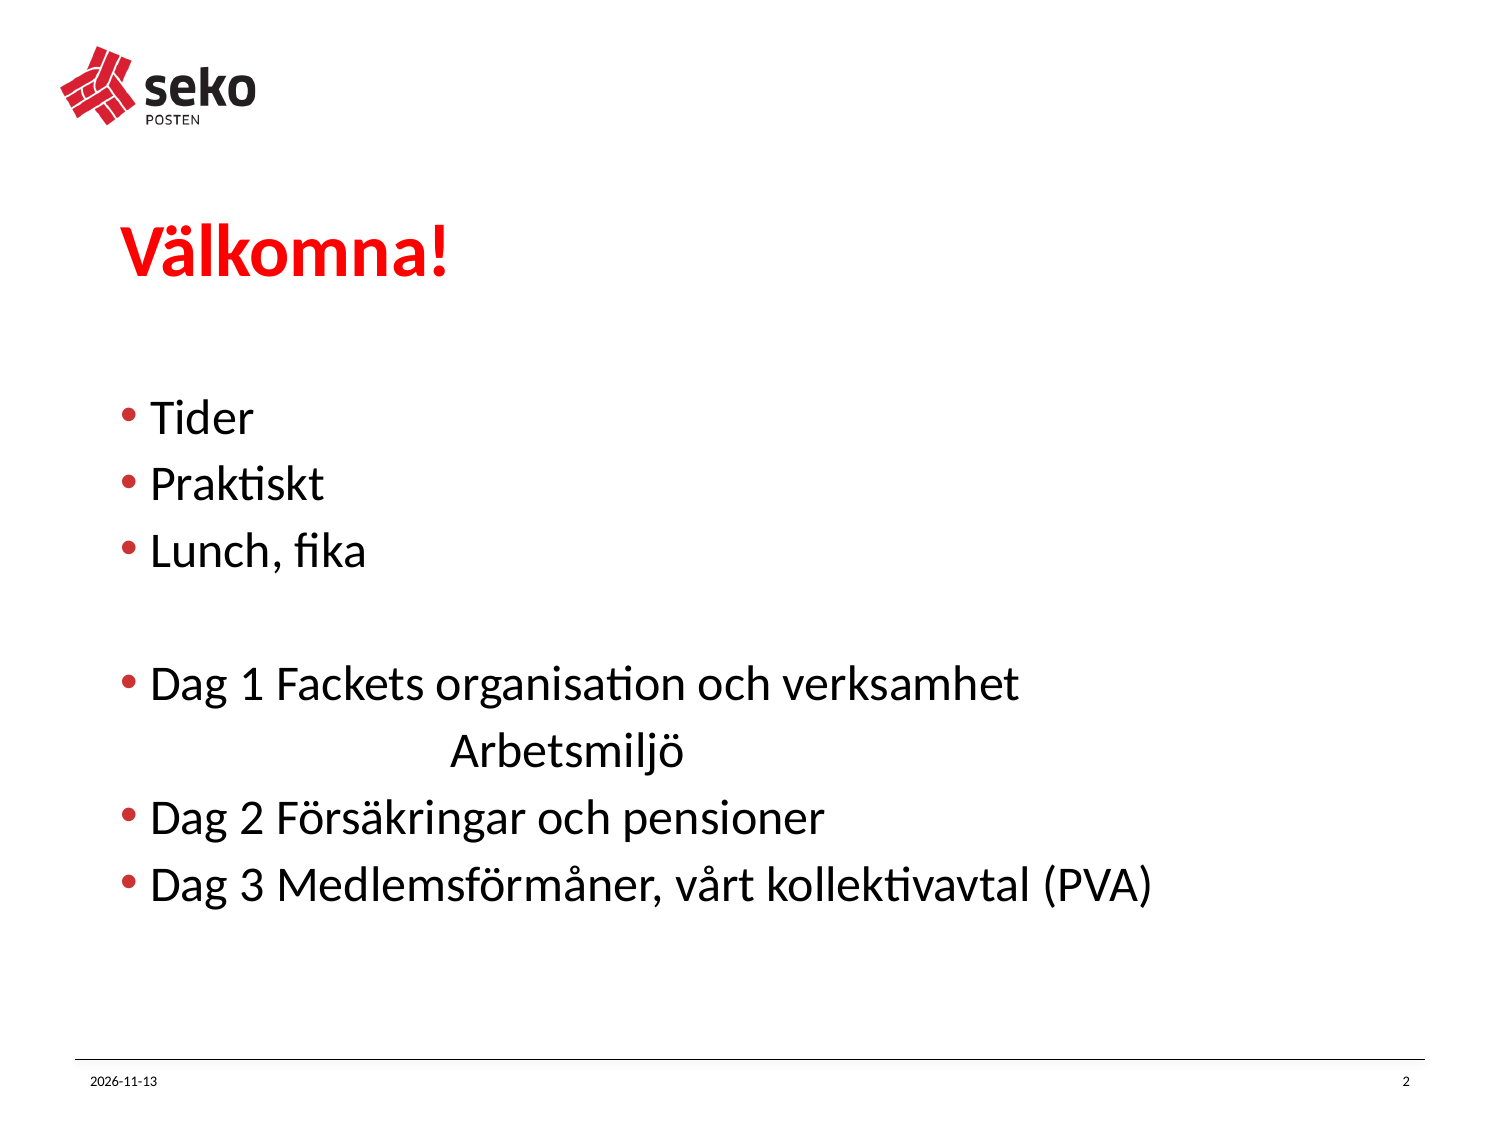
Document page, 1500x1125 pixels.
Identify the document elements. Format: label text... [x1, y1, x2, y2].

title Välkomna! [104, 164, 1426, 353]
slide_number 2 [1282, 1059, 1425, 1103]
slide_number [75, 1059, 219, 1103]
footer [248, 1059, 1253, 1103]
list Tider Praktiskt Lunch, fika Dag 1 Fackets organisation och verksamhet Arbetsmiljö Dag 2 Försäkringar och pensioner Dag 3 Medlemsförmåner, vårt kollektivavtal (PVA) [104, 382, 1426, 1015]
